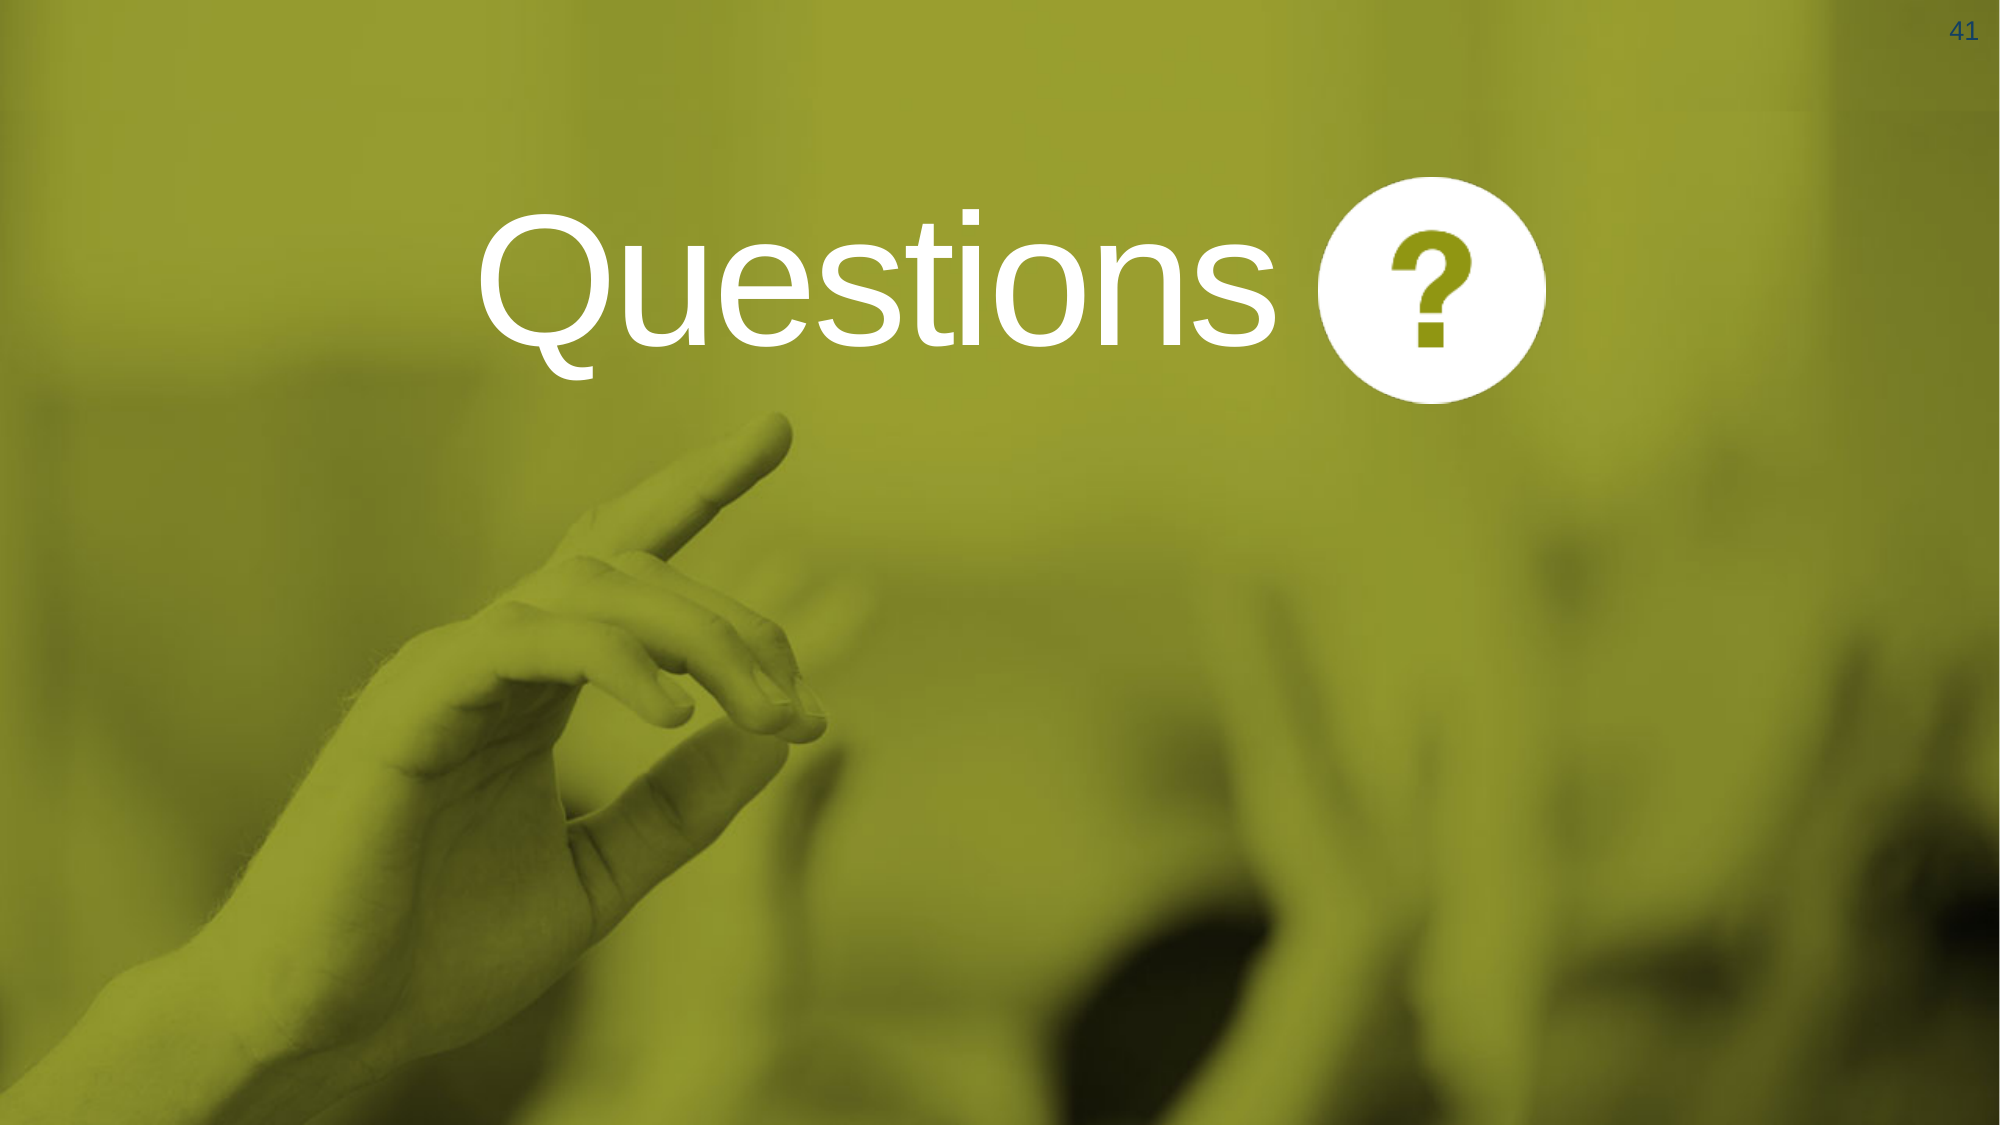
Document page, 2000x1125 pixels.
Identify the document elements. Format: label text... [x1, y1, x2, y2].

picture [0, 0, 2000, 1125]
slide_number 41 [1566, 0, 2000, 61]
text_box Questions [167, 157, 1283, 383]
